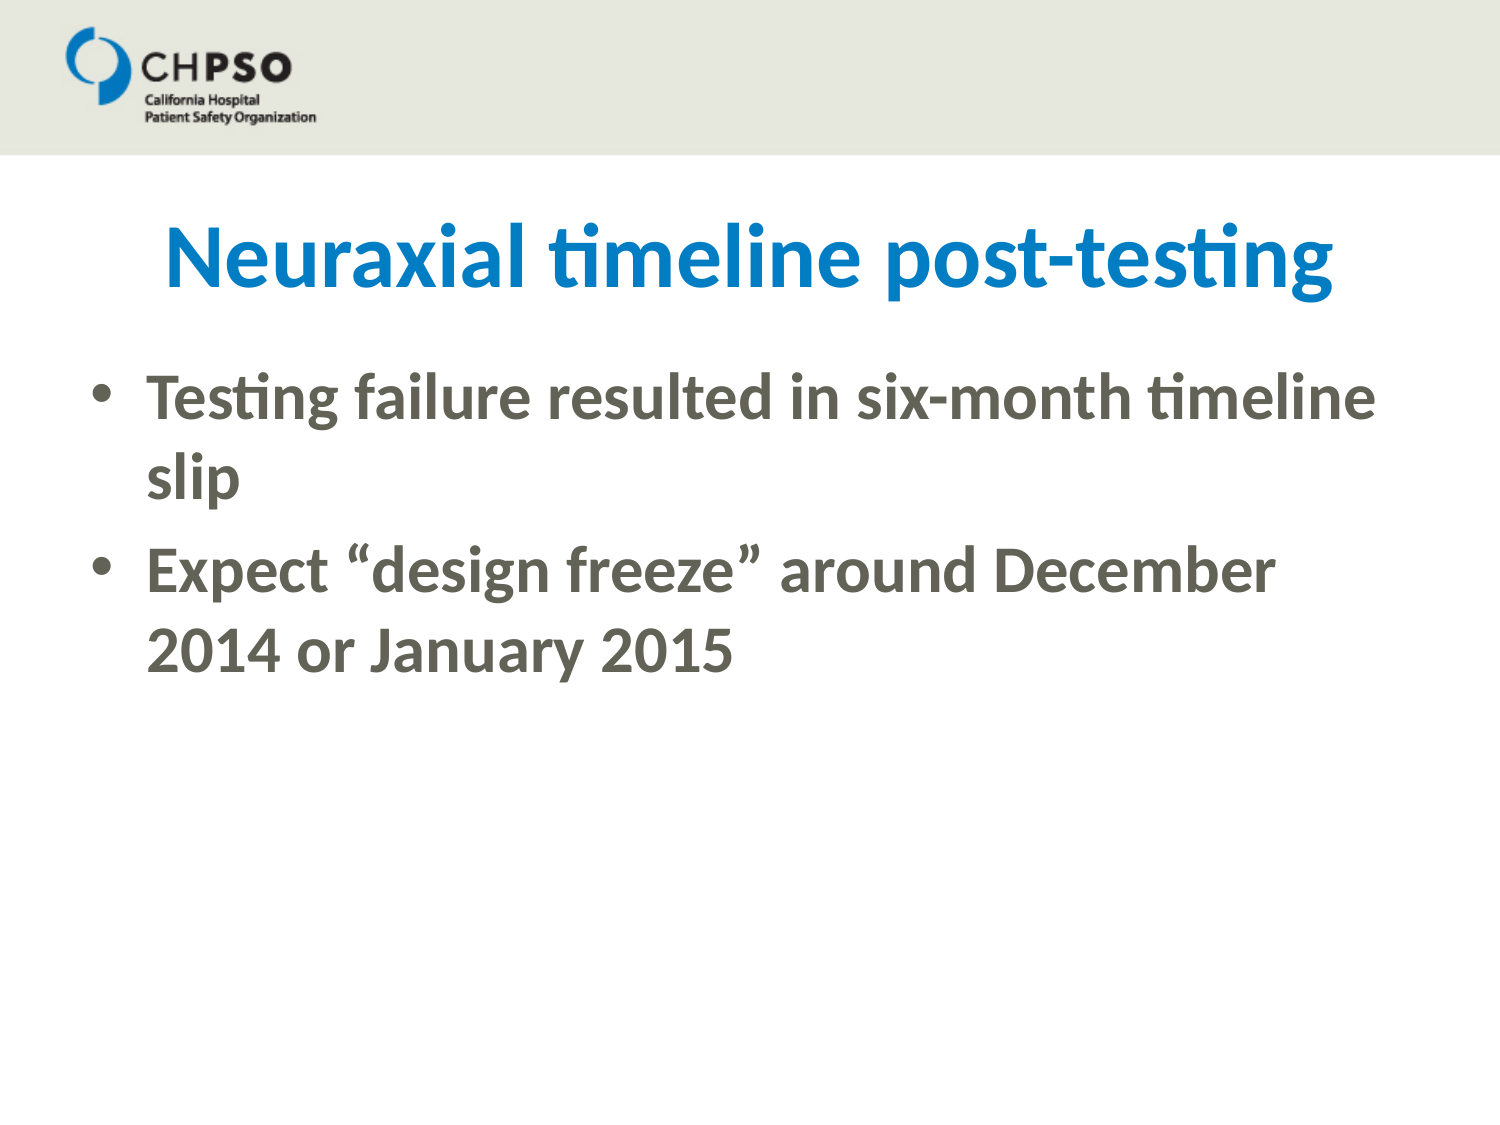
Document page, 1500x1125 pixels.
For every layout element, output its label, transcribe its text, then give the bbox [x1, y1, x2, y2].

list Testing failure resulted in six-month timeline slip Expect “design freeze” around December 2014 or January 2015 [75, 345, 1425, 1013]
picture [0, 0, 1500, 1125]
title Neuraxial timeline post-testing [75, 157, 1425, 345]
